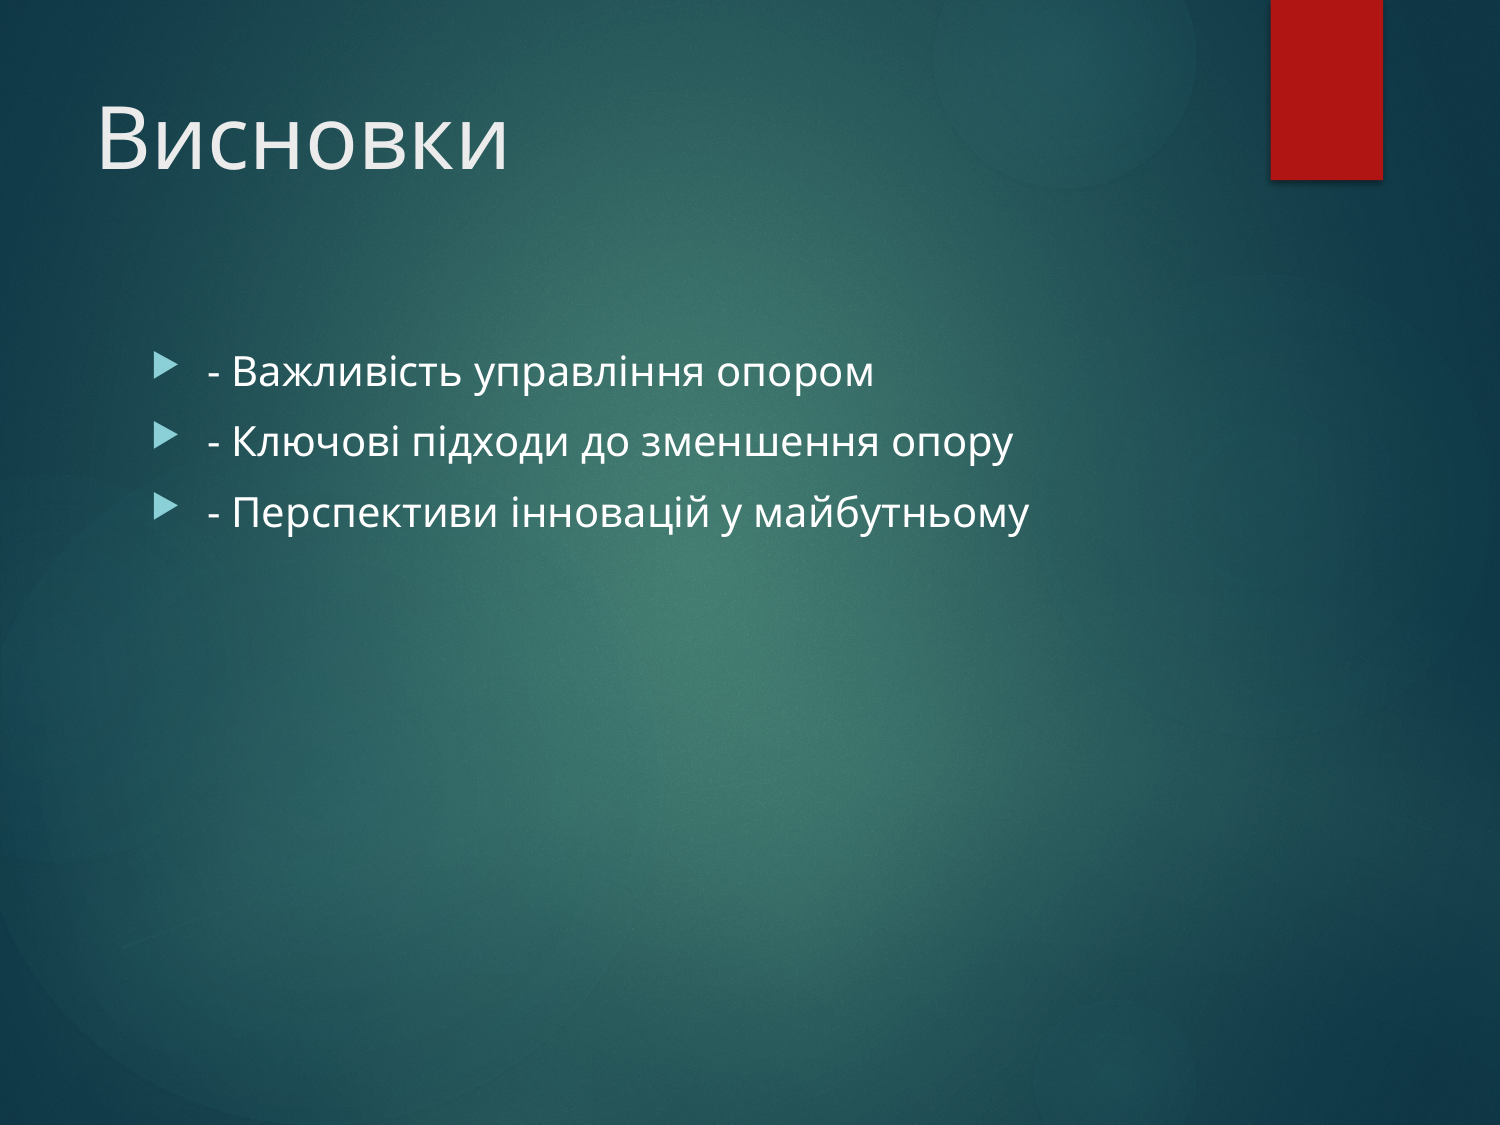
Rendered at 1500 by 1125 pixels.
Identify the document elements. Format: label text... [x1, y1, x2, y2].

list - Важливість управління опором - Ключові підходи до зменшення опору - Перспективи інновацій у майбутньому [135, 336, 1237, 1025]
title Висновки [79, 74, 1237, 304]
